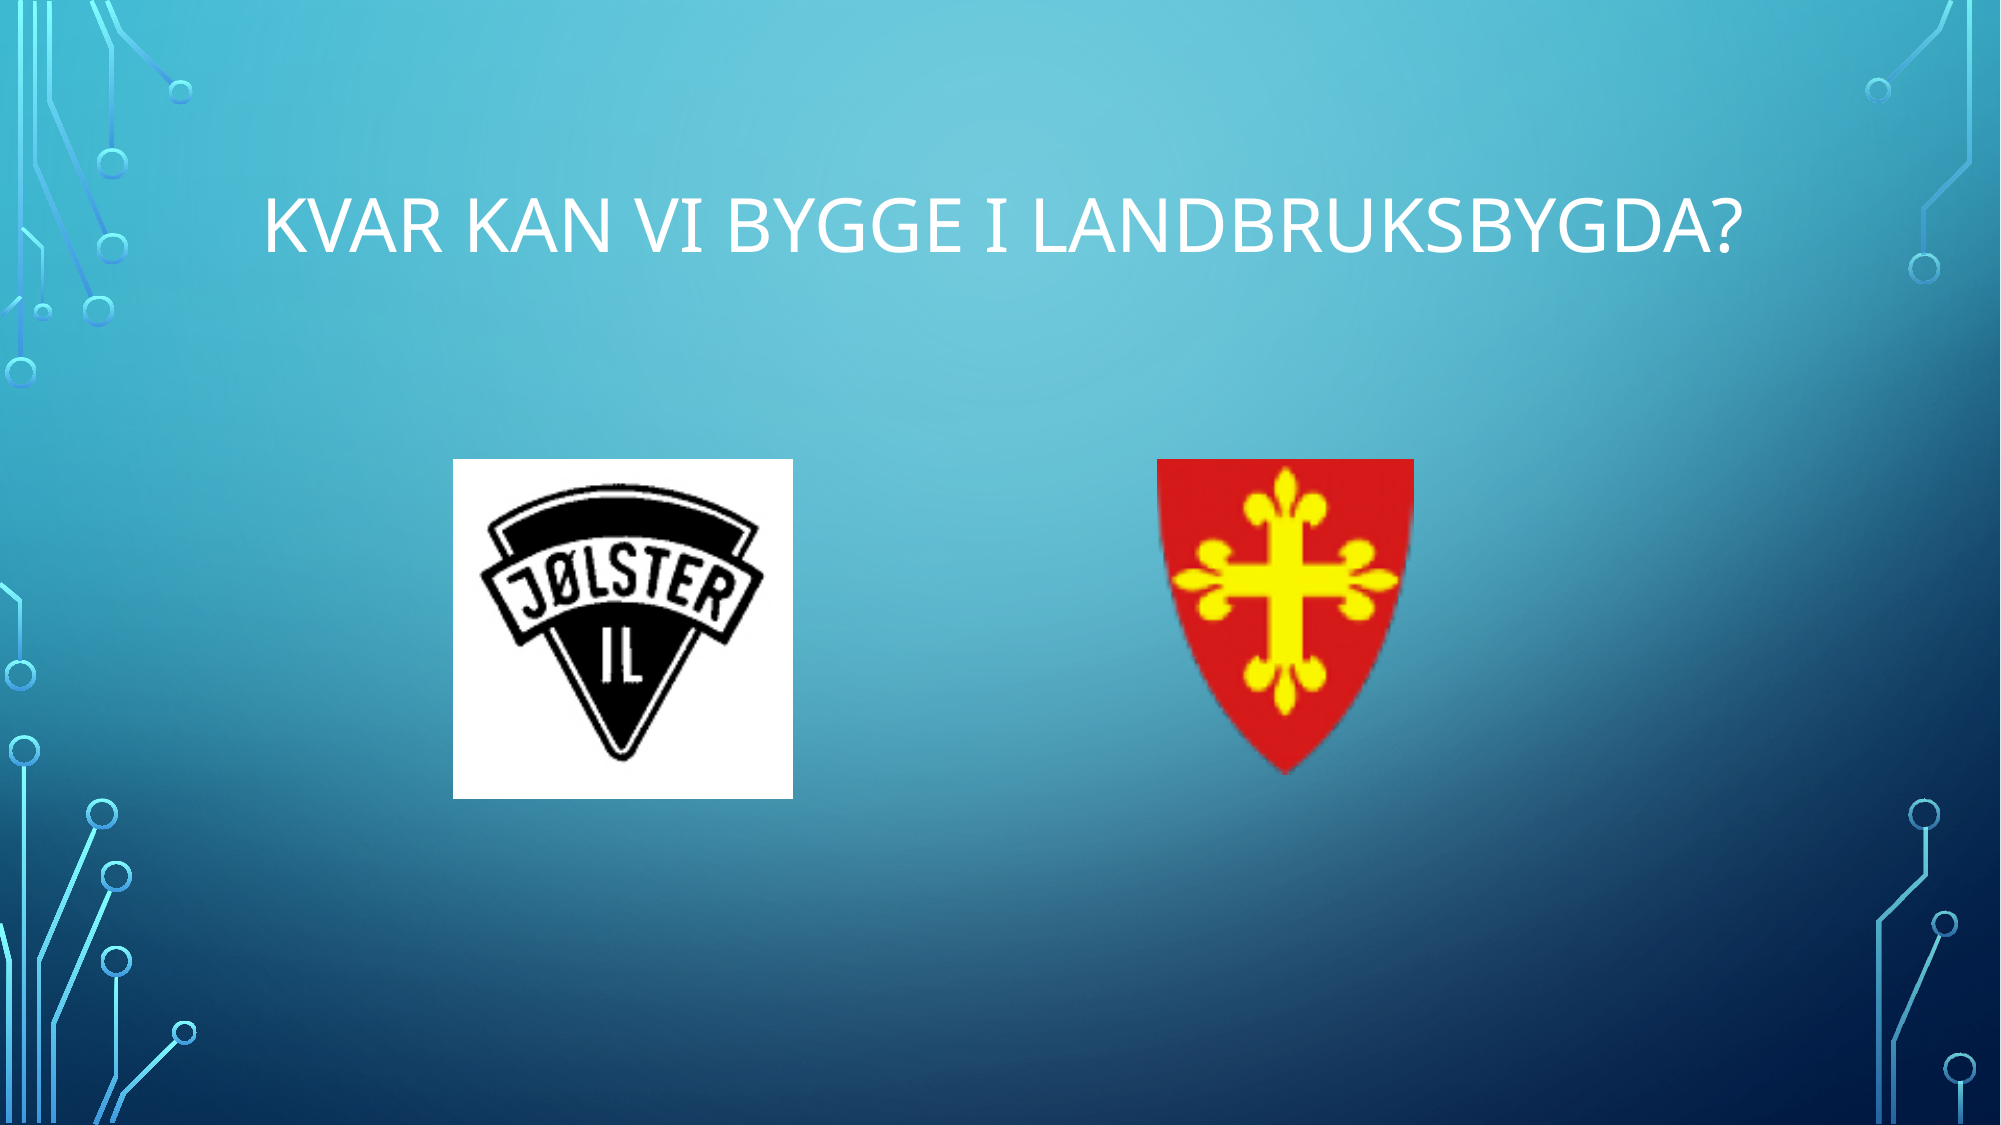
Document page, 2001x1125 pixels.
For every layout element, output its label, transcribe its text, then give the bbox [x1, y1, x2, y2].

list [452, 459, 793, 800]
title Kvar kan vi bygge i Landbruksbygda? [187, 101, 1819, 356]
picture [1157, 459, 1414, 775]
